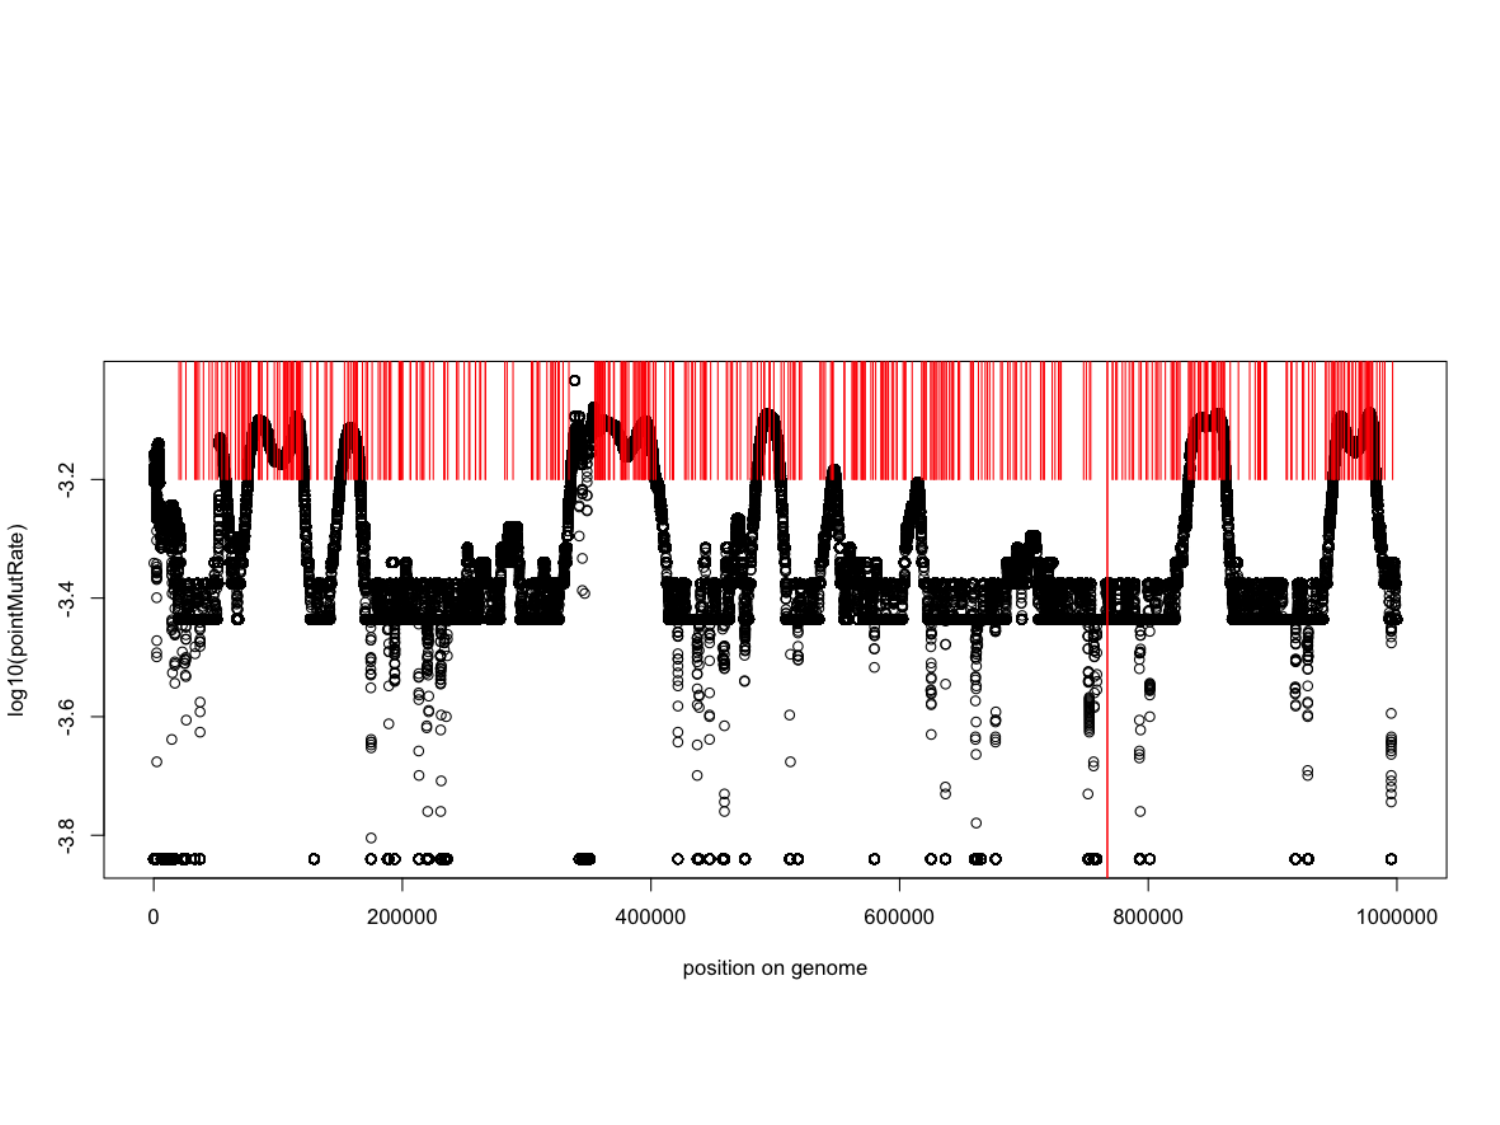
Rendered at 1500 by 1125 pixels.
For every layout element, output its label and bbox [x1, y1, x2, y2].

picture [0, 258, 1500, 1009]
